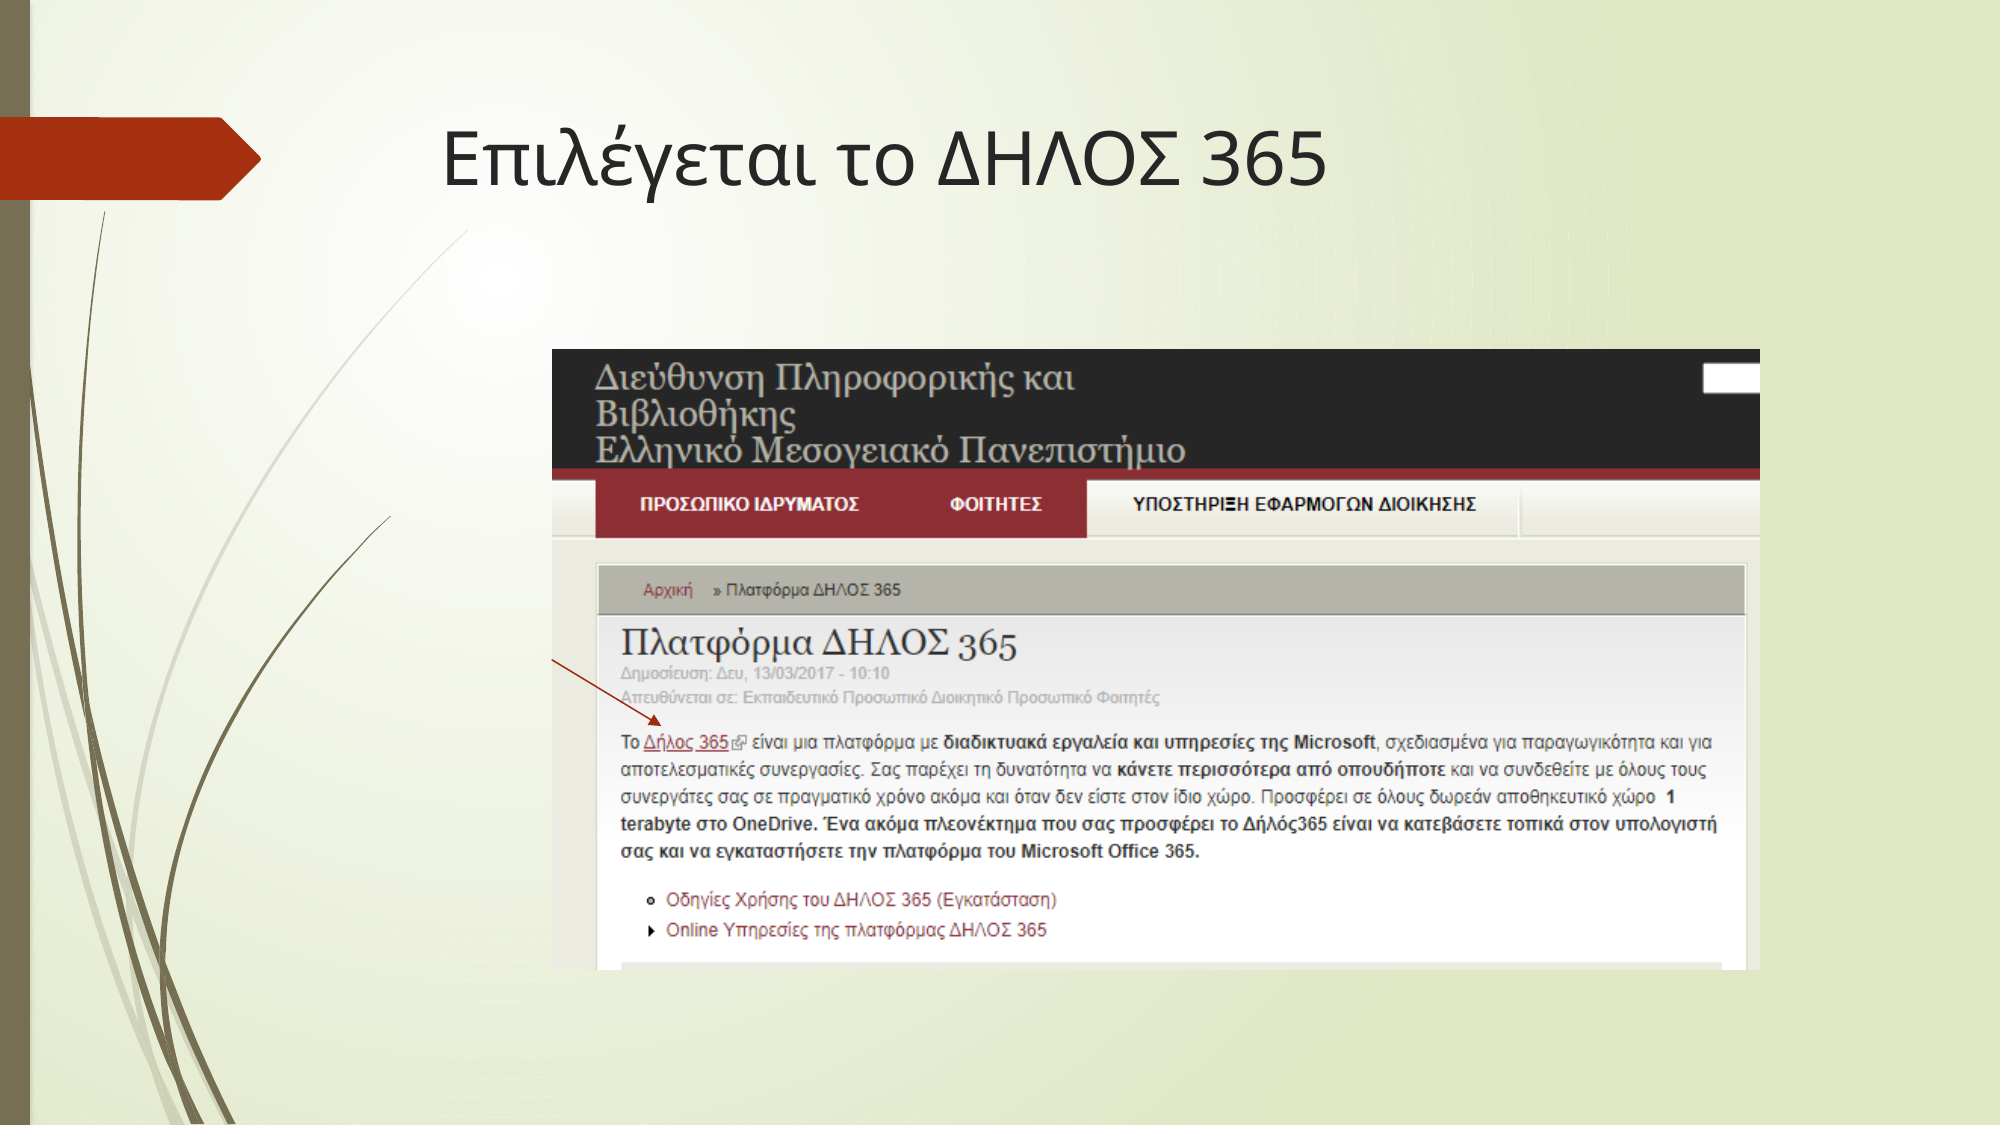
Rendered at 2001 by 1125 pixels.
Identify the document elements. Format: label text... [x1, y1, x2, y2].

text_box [551, 659, 662, 727]
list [551, 349, 1761, 971]
title Επιλέγεται το ΔΗΛΟΣ 365 [425, 102, 1888, 313]
